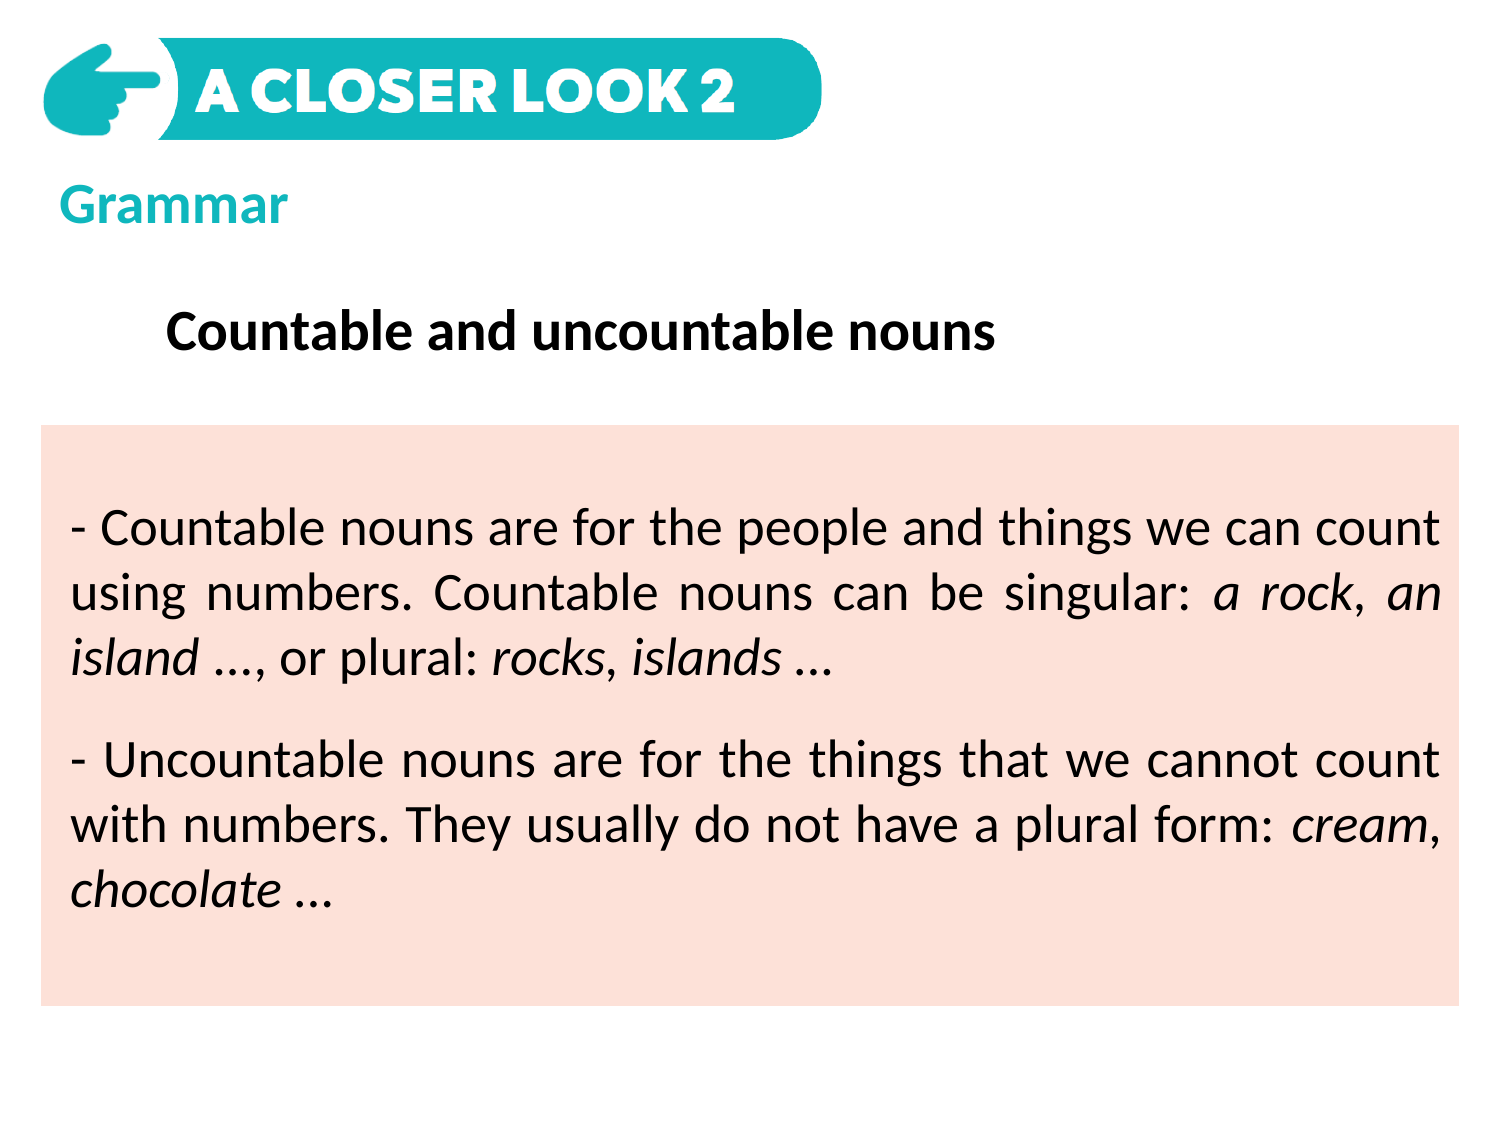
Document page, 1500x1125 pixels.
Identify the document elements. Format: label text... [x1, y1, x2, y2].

picture [18, 27, 832, 156]
text_box - Uncountable nouns are for the things that we cannot count with numbers. They usually do not have a plural form: cream, chocolate ... [55, 715, 1458, 926]
text_box - Countable nouns are for the people and things we can count using numbers. Countable nouns can be singular: a rock, an island ..., or plural: rocks, islands ... [55, 484, 1458, 694]
text_box Countable and uncountable nouns [151, 284, 1011, 370]
text_box Grammar [44, 157, 358, 243]
text_box [41, 425, 1459, 1006]
